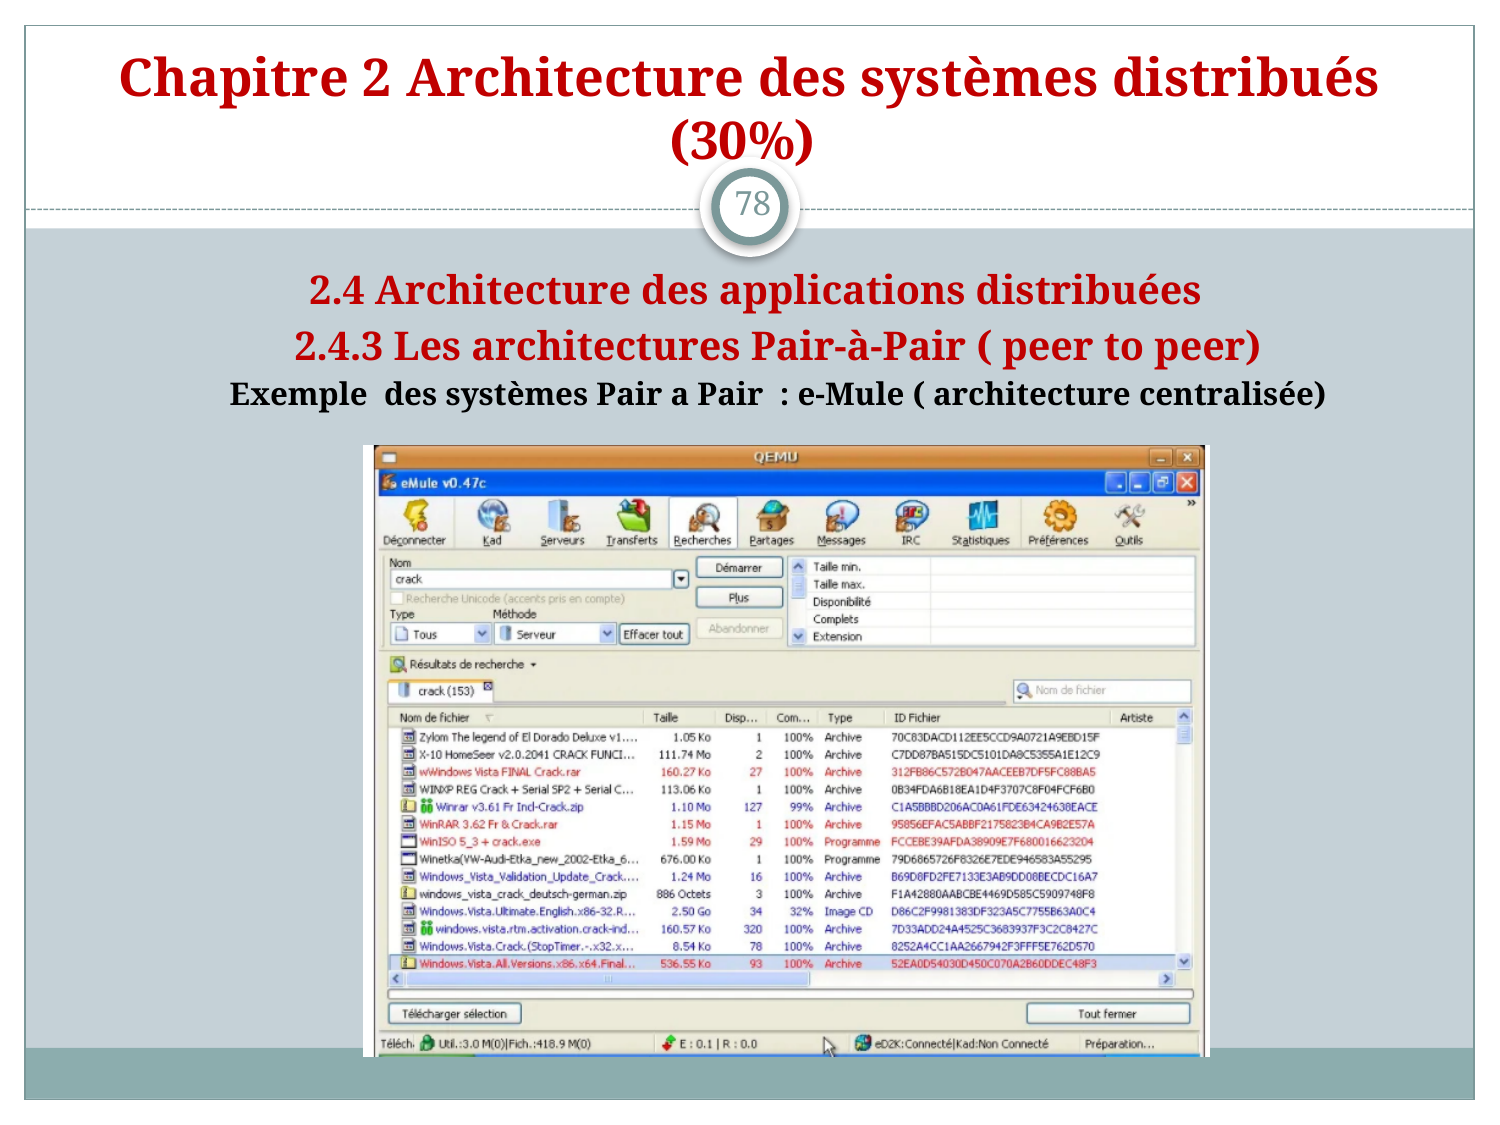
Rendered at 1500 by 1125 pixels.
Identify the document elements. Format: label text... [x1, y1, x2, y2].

picture [363, 445, 1210, 1058]
title Chapitre 2 Architecture des systèmes distribués (30%) [49, 53, 1450, 178]
slide_number 78 [715, 168, 791, 241]
list 2.4 Architecture des applications distribuées 2.4.3 Les architectures Pair-à-Pair ( peer to peer) Exemple des systèmes Pair a Pair : e-Mule ( architecture centralisée) [58, 257, 1454, 1090]
